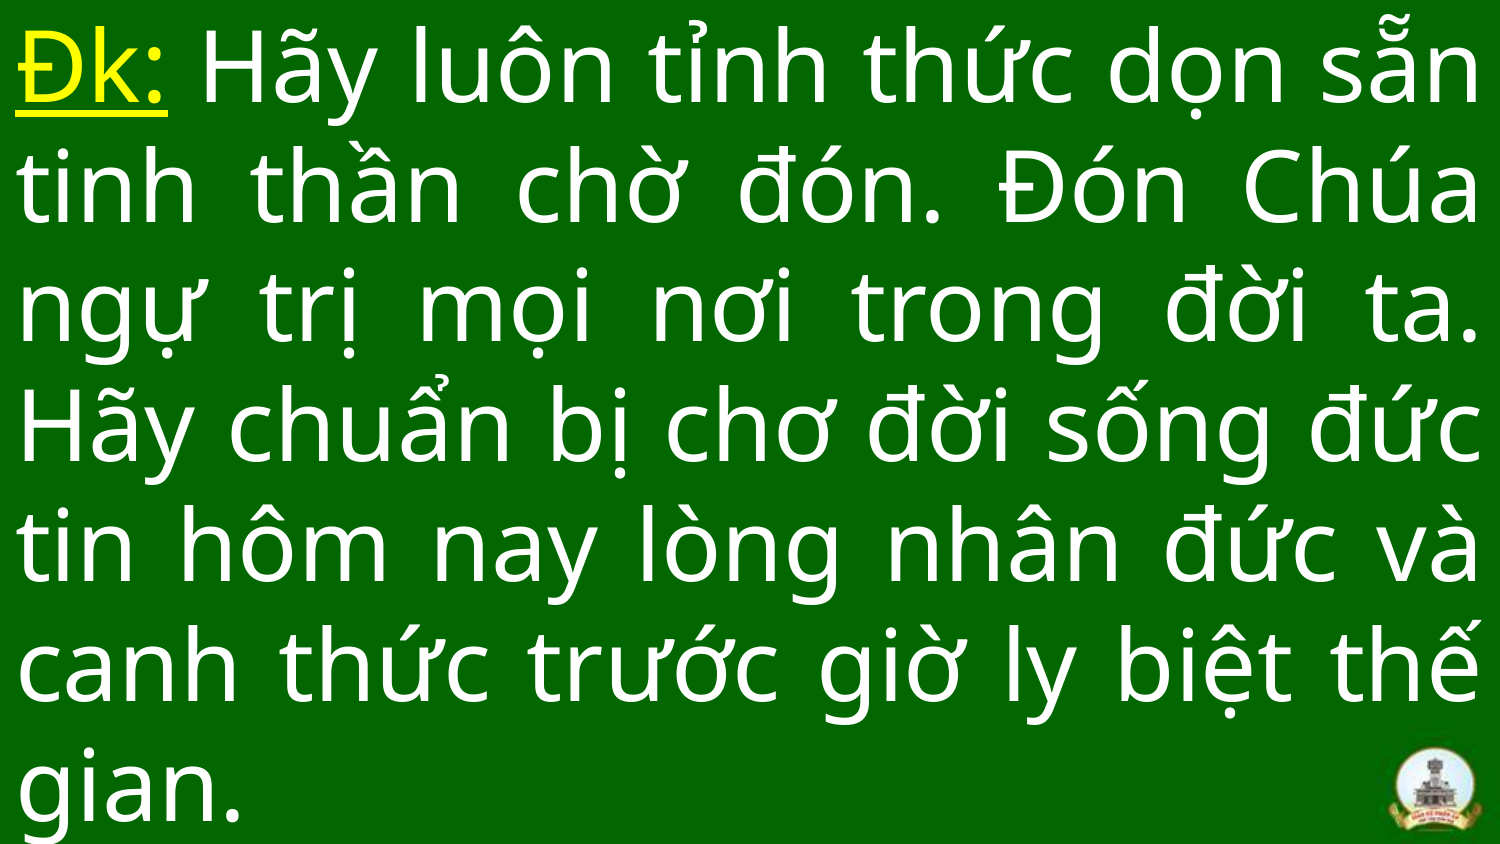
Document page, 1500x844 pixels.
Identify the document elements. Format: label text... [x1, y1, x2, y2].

title Đk: Hãy luôn tỉnh thức dọn sẵn tinh thần chờ đón. Đón Chúa ngự trị mọi nơi trong đời ta. Hãy chuẩn bị chơ đời sống đức tin hôm nay lòng nhân đức và canh thức trước giờ ly biệt thế gian. [0, 0, 1500, 844]
